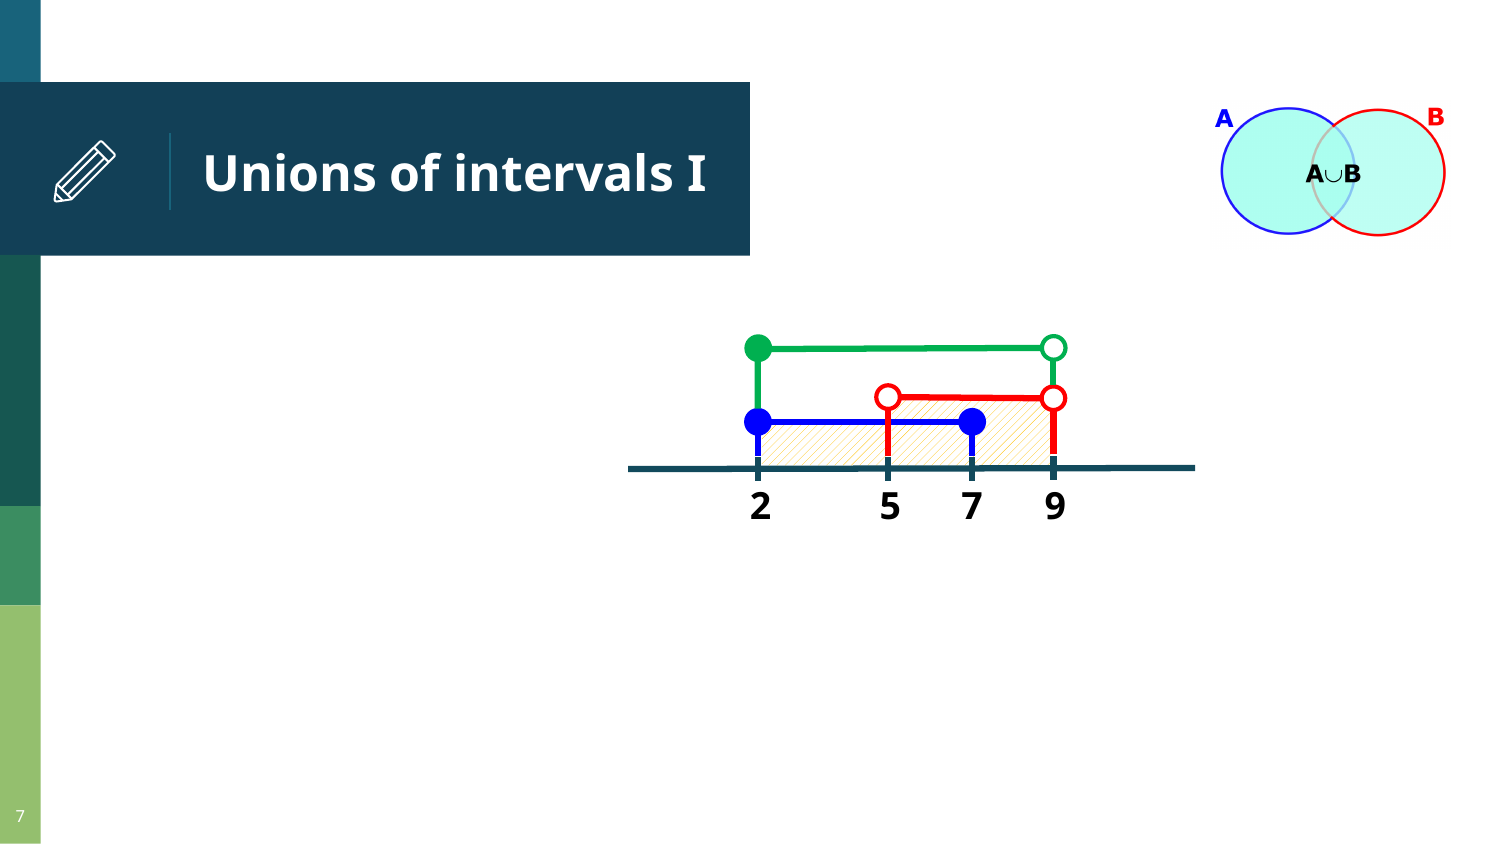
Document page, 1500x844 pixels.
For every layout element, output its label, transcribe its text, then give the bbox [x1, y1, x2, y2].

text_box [627, 335, 1196, 537]
picture [1210, 99, 1451, 250]
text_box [54, 141, 116, 202]
title Unions of intervals I [187, 87, 750, 256]
slide_number 7 [0, 790, 50, 844]
